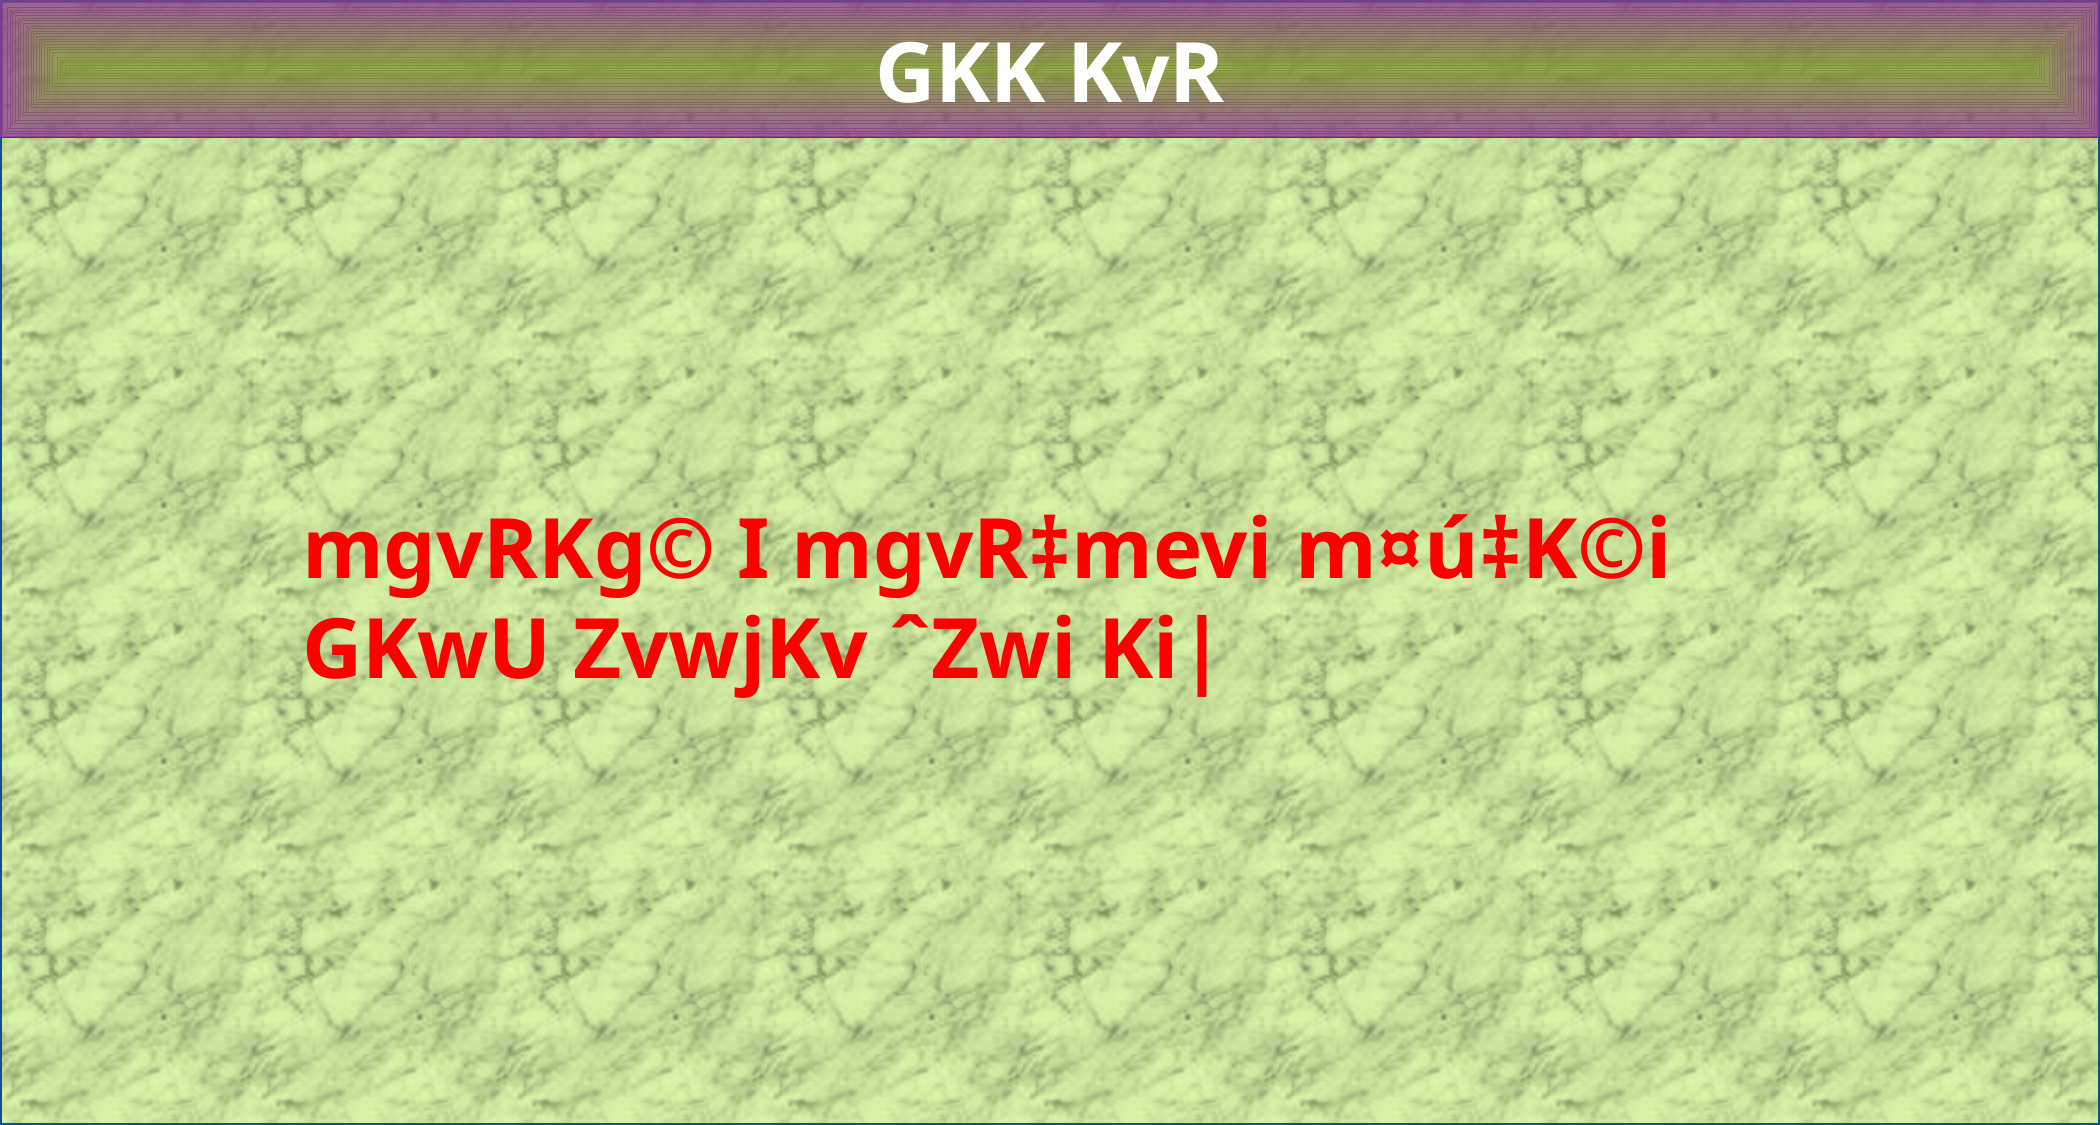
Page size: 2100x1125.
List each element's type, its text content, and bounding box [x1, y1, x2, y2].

text_box GKK KvR [0, 0, 2100, 138]
text_box mgvRKg© I mgvR‡mevi m¤ú‡K©i GKwU ZvwjKv ˆZwi Ki| [287, 287, 1825, 703]
text_box [0, 138, 2100, 1125]
